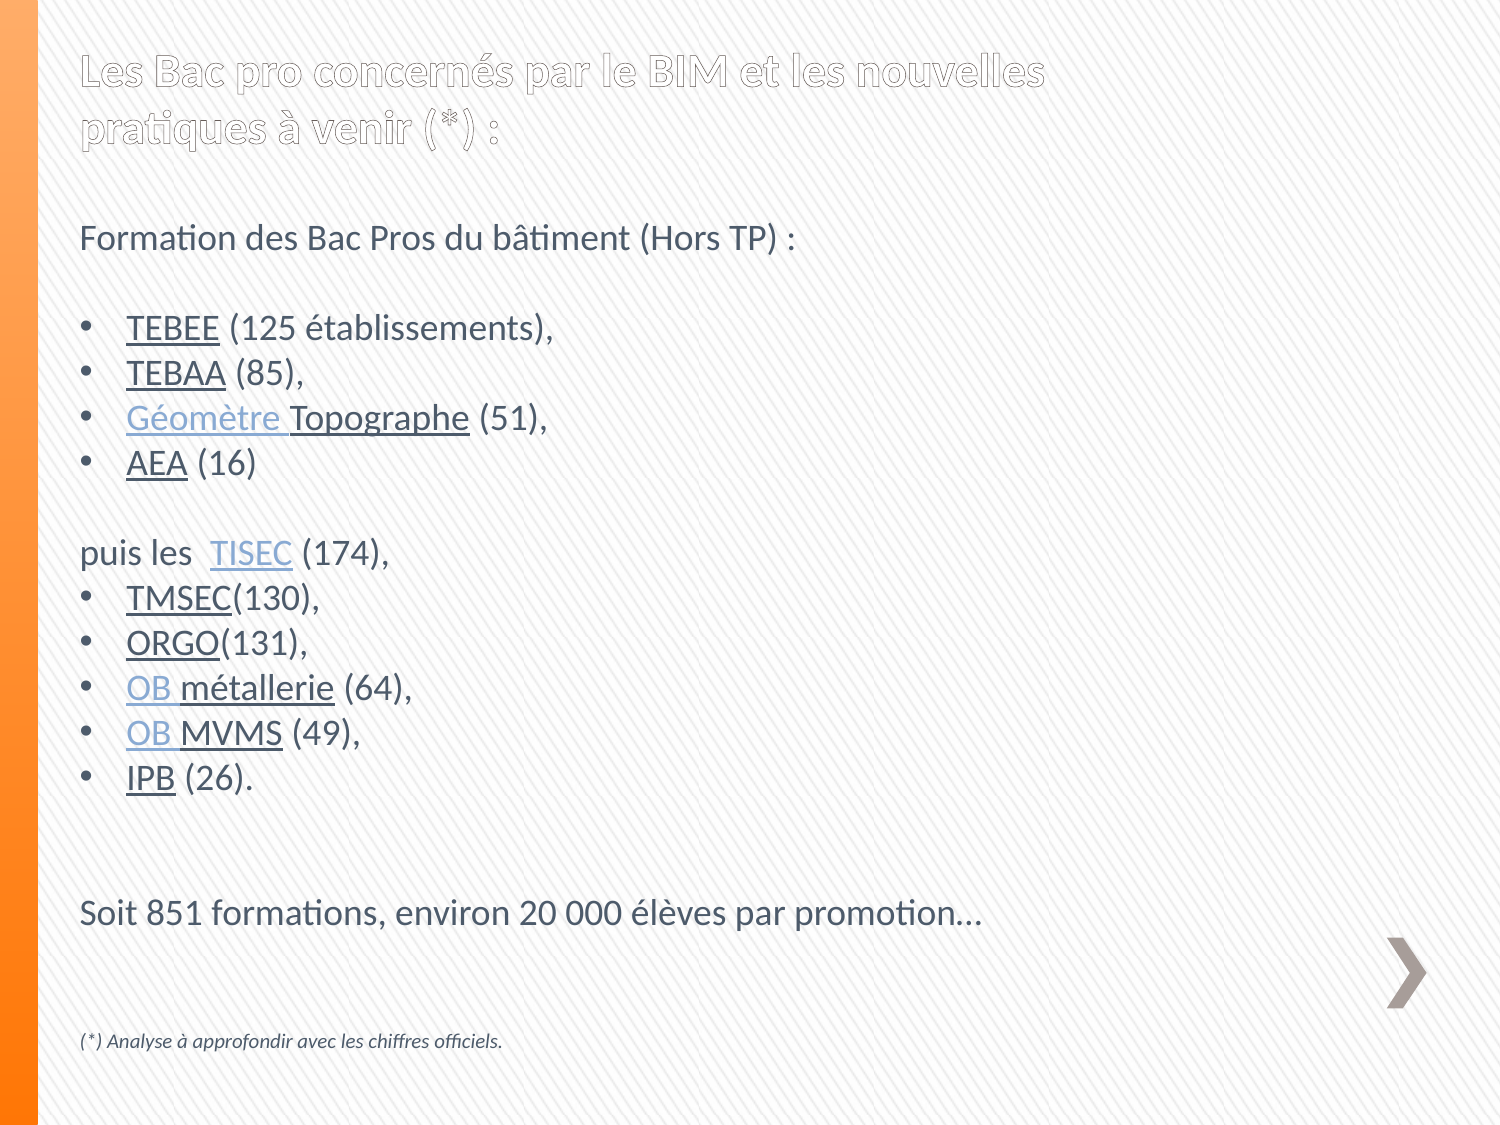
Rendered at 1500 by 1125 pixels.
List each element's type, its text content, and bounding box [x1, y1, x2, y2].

text_box Formation des Bac Pros du bâtiment (Hors TP) : TEBEE (125 établissements), TEBAA (85), Géomètre Topographe (51), AEA (16) puis les TISEC (174), TMSEC(130), ORGO(131), OB métallerie (64), OB MVMS (49), IPB (26). Soit 851 formations, environ 20 000 élèves par promotion… (*) Analyse à approfondir avec les chiffres officiels. [64, 160, 1436, 1061]
title Les Bac pro concernés par le BIM et les nouvelles pratiques à venir (*) : [64, 30, 1253, 160]
